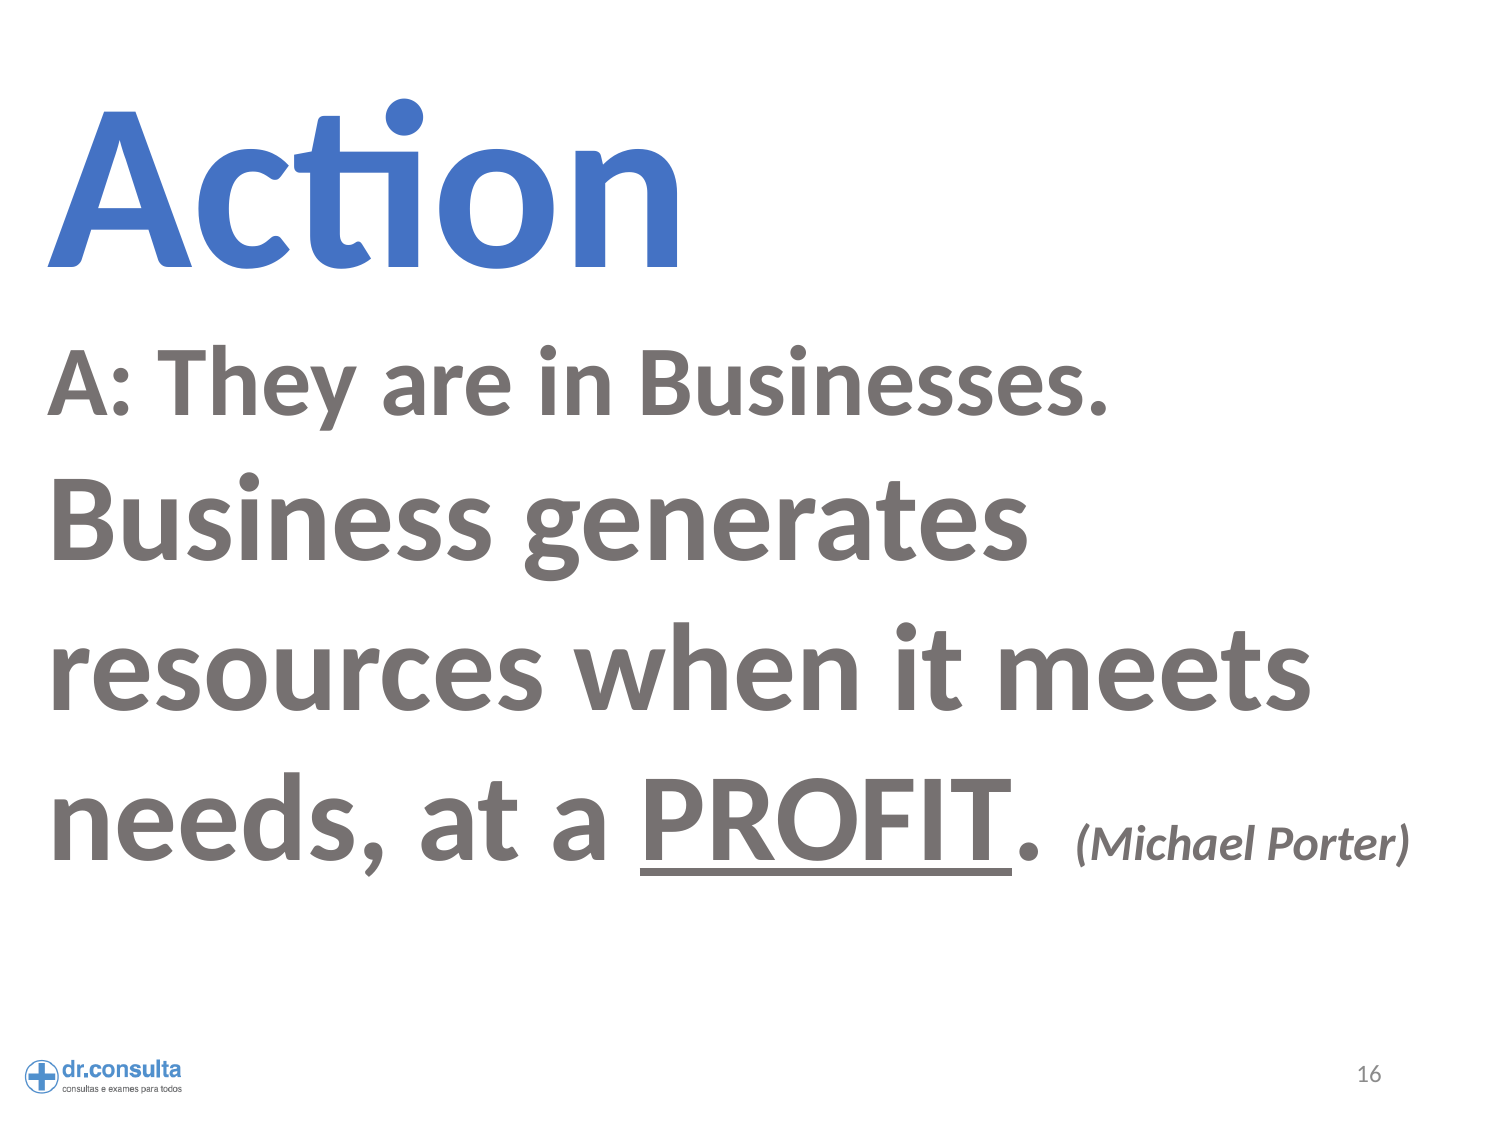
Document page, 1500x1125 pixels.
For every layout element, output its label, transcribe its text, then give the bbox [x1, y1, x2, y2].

text_box Action A: They are in Businesses. Business generates resources when it meets needs, at a PROFIT. (Michael Porter) [32, 20, 1458, 1013]
slide_number 16 [1059, 1042, 1397, 1103]
picture [23, 1057, 184, 1096]
